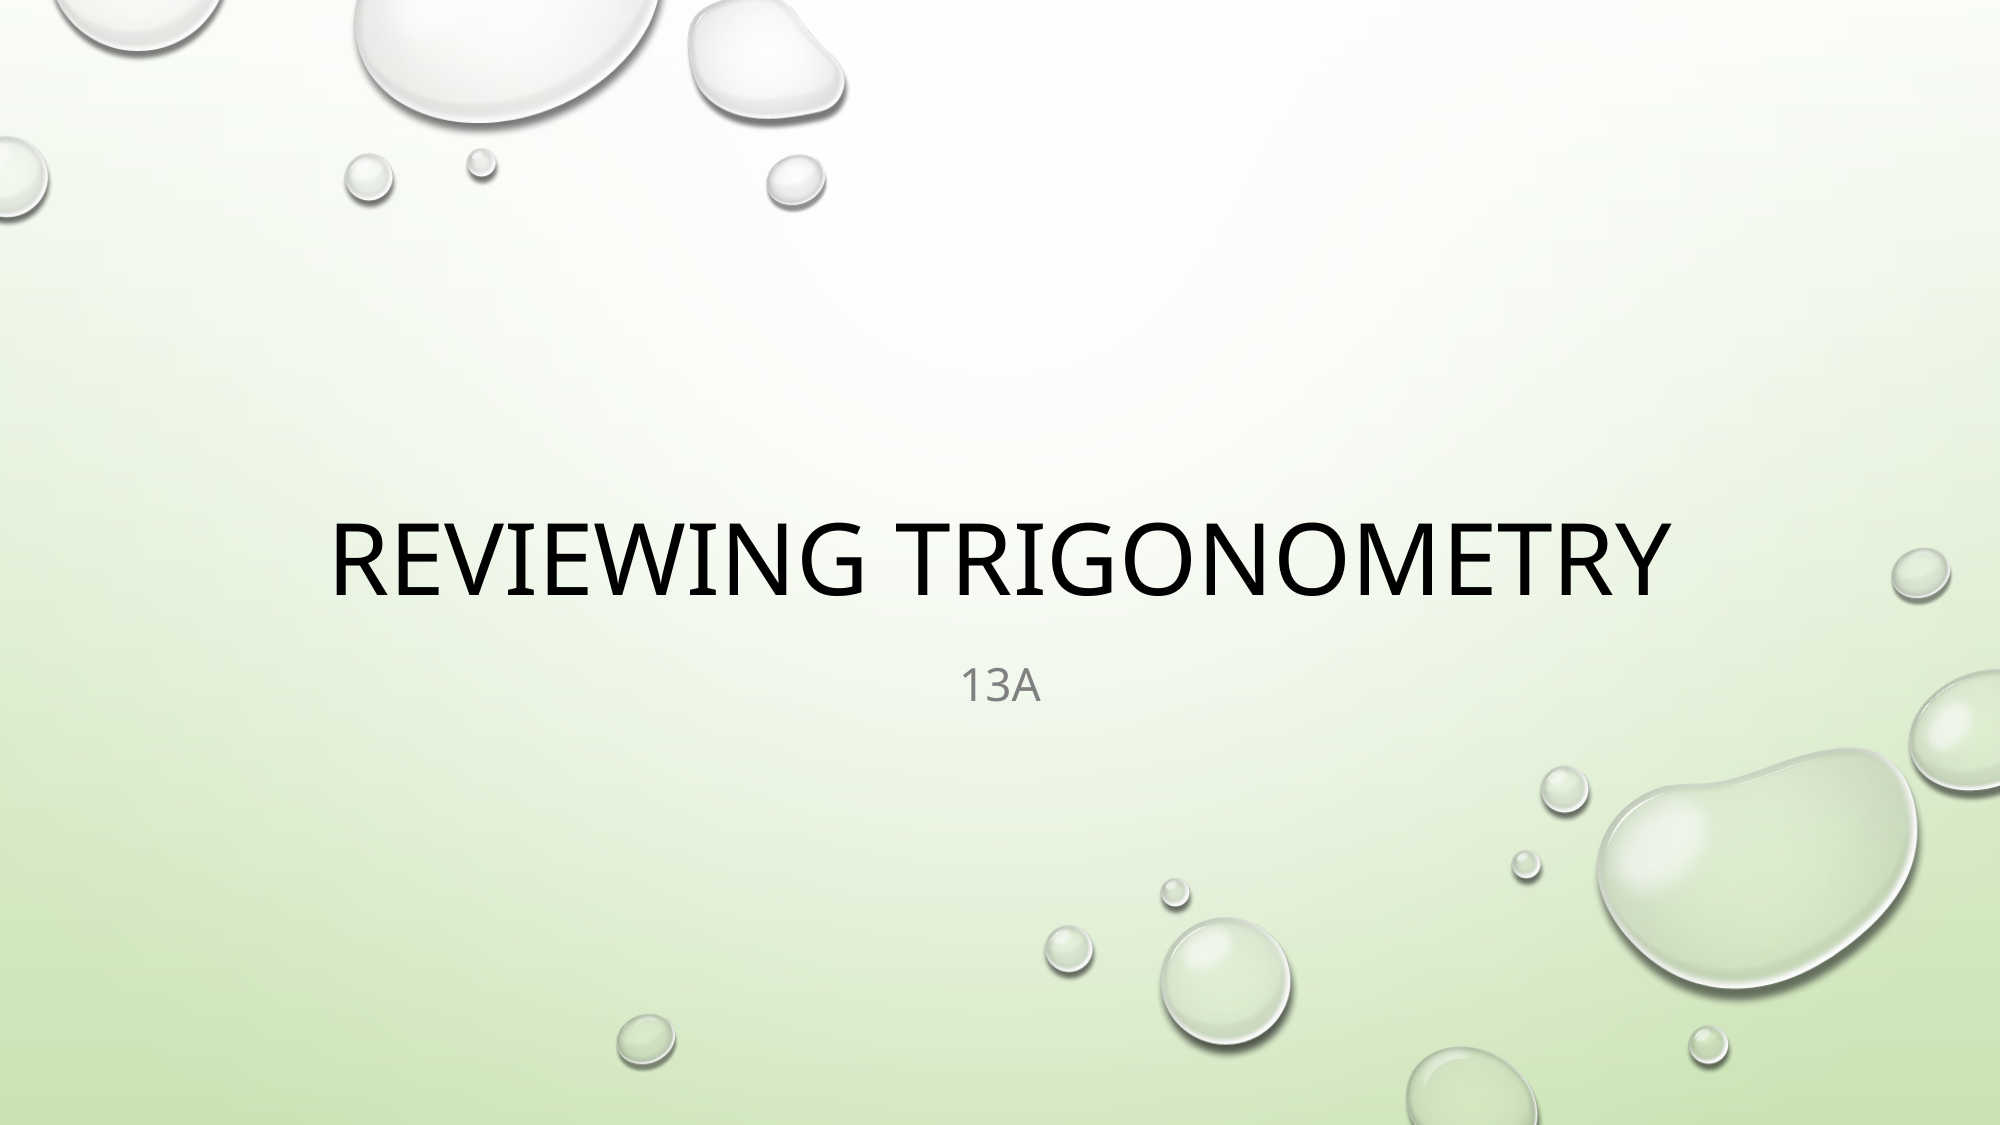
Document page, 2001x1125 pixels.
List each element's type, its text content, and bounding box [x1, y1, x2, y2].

picture [0, 0, 2000, 1125]
title Reviewing trigonometry [287, 213, 1713, 625]
subtitle 13A [287, 637, 1713, 863]
